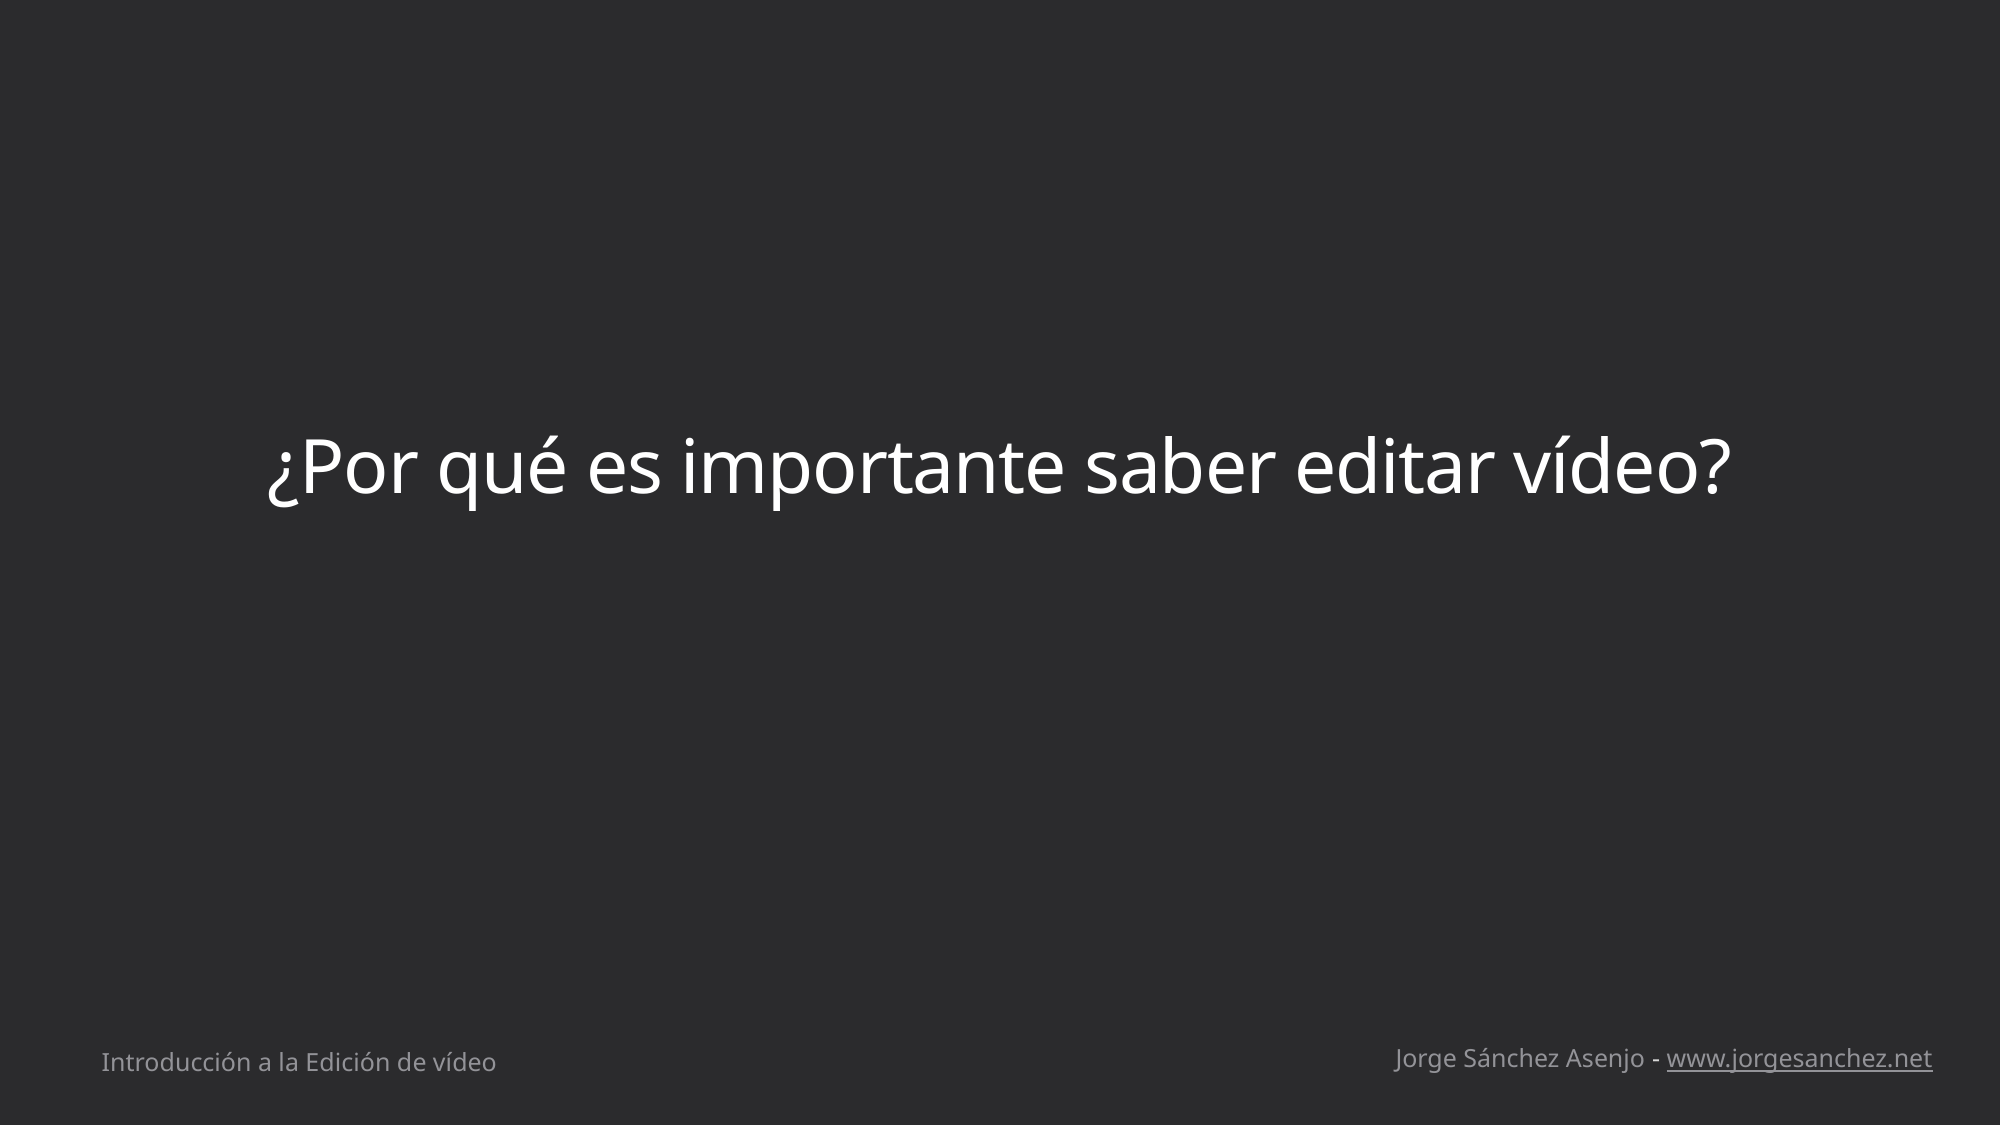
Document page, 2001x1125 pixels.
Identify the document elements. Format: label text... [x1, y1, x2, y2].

title ¿Por qué es importante saber editar vídeo? [150, 349, 1850, 591]
